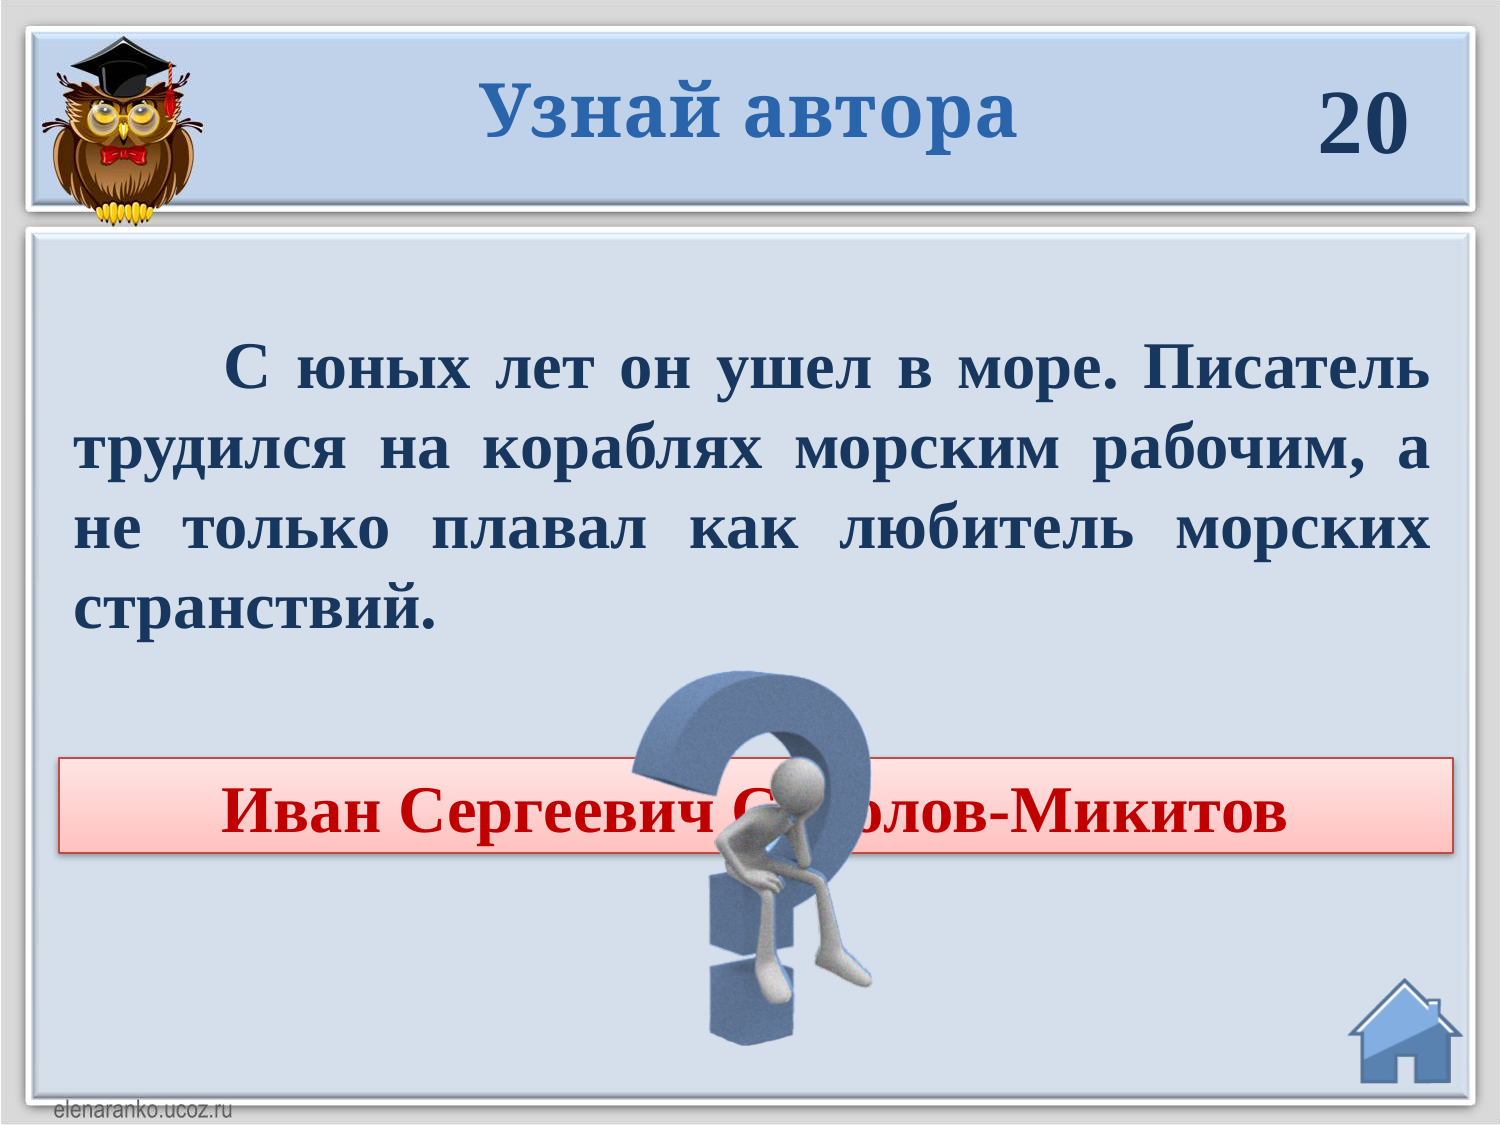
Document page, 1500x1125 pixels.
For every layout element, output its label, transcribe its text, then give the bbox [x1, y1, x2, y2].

text_box 20 [1281, 54, 1447, 180]
text_box Узнай автора [218, 54, 1282, 250]
text_box Иван Сергеевич Соколов-Микитов [885, 757, 1454, 854]
text_box Иван Сергеевич Соколов-Микитов [58, 757, 626, 854]
text_box С юных лет он ушел в море. Писатель трудился на кораблях морским рабочим, а не только плавал как любитель морских странствий. [58, 314, 1447, 649]
picture [0, 0, 1500, 1125]
